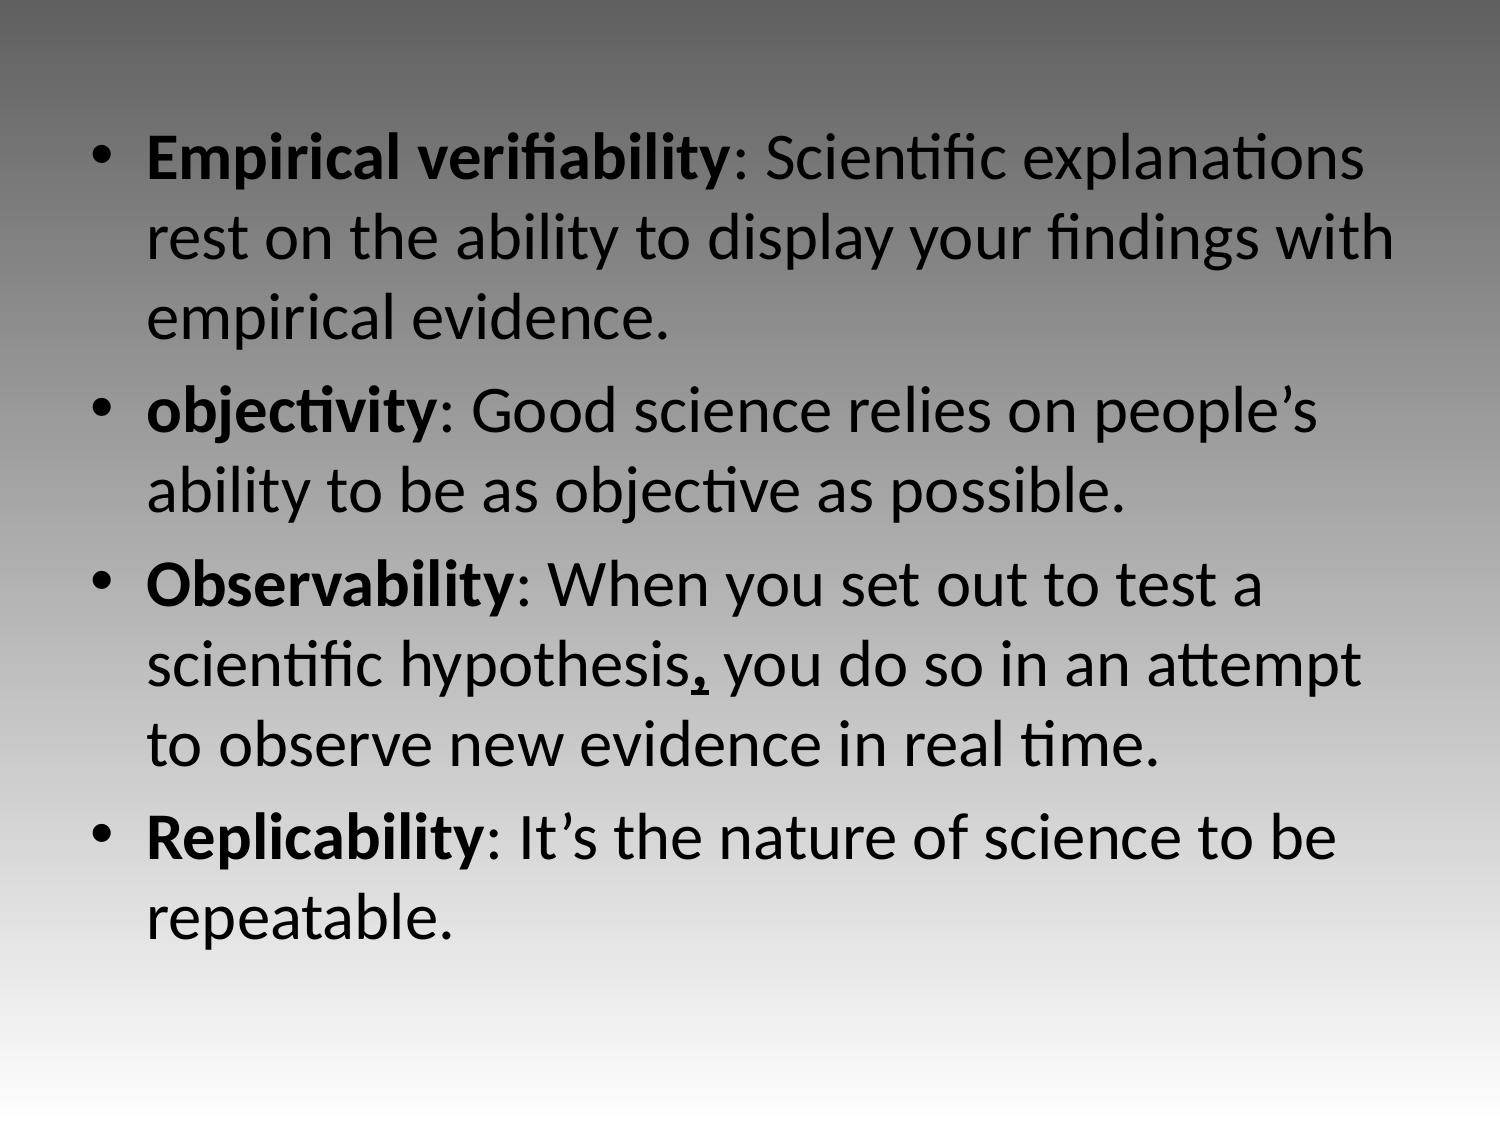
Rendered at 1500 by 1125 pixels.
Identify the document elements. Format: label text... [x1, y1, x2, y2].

list Empirical verifiability: Scientific explanations rest on the ability to display your findings with empirical evidence. objectivity: Good science relies on people’s ability to be as objective as possible. Observability: When you set out to test a scientific hypothesis, you do so in an attempt to observe new evidence in real time. Replicability: It’s the nature of science to be repeatable. [75, 105, 1425, 1005]
